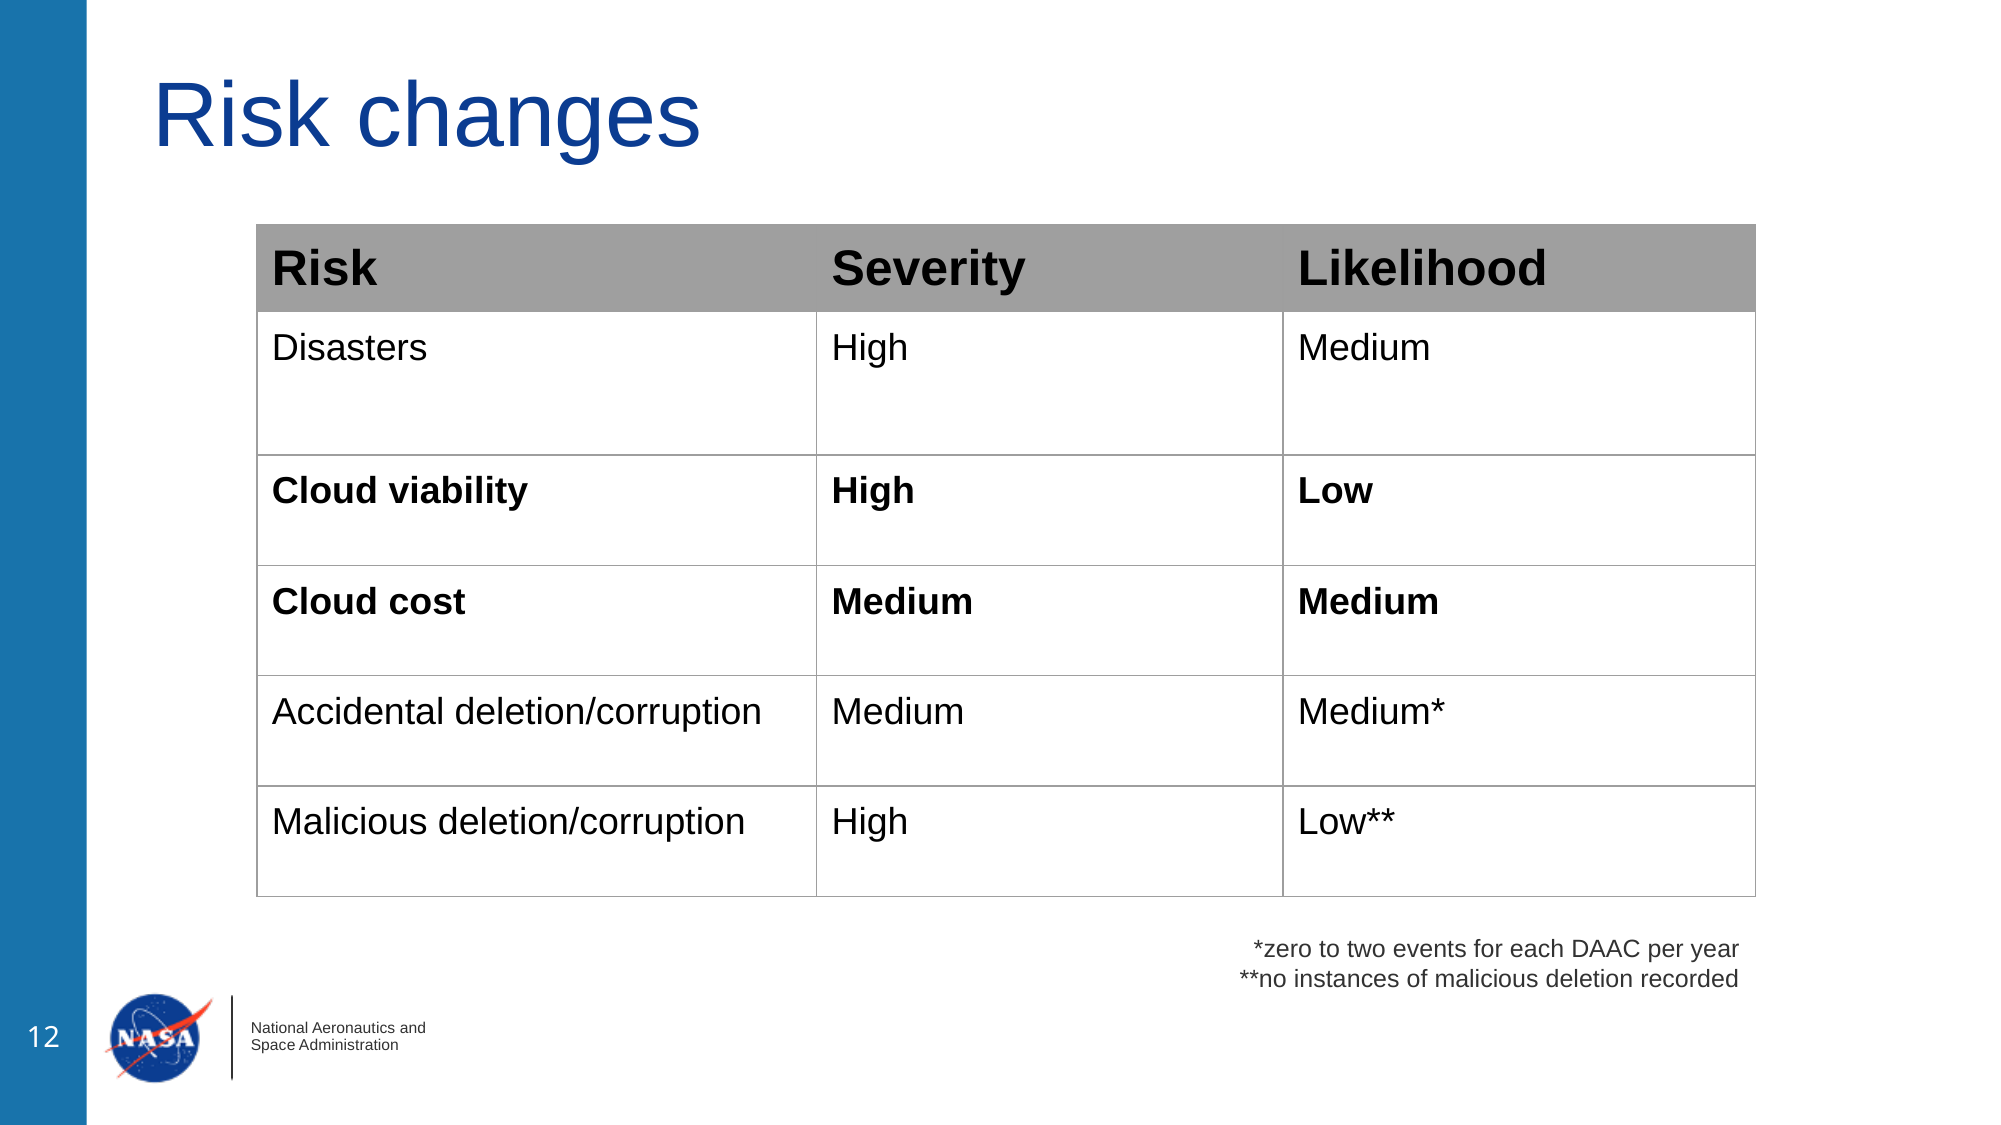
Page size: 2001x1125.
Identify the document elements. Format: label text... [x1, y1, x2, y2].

table_cell High [817, 787, 1282, 896]
table_cell High [817, 456, 1282, 565]
table_cell Accidental deletion/corruption [258, 676, 816, 785]
table_header Severity [817, 226, 1282, 310]
table_cell Disasters [258, 312, 816, 454]
table_cell Medium* [1284, 676, 1755, 785]
table_cell Medium [817, 676, 1282, 785]
table_cell Medium [1284, 312, 1755, 454]
slide_number ‹#› [7, 1008, 79, 1069]
picture [46, 982, 272, 1095]
table_cell Low [1284, 456, 1755, 565]
table_cell Cloud cost [258, 566, 816, 675]
table_cell Medium [817, 566, 1282, 675]
table_cell Low** [1284, 787, 1755, 896]
title Risk changes [137, 59, 1863, 278]
text_box *zero to two events for each DAAC per year **no instances of malicious deletion recorded [815, 917, 1756, 1008]
table_header Likelihood [1284, 226, 1755, 310]
table_cell Cloud viability [258, 456, 816, 565]
table_cell Medium [1284, 566, 1755, 675]
table_cell Malicious deletion/corruption [258, 787, 816, 896]
table_cell High [817, 312, 1282, 454]
table_header Risk [258, 226, 816, 310]
